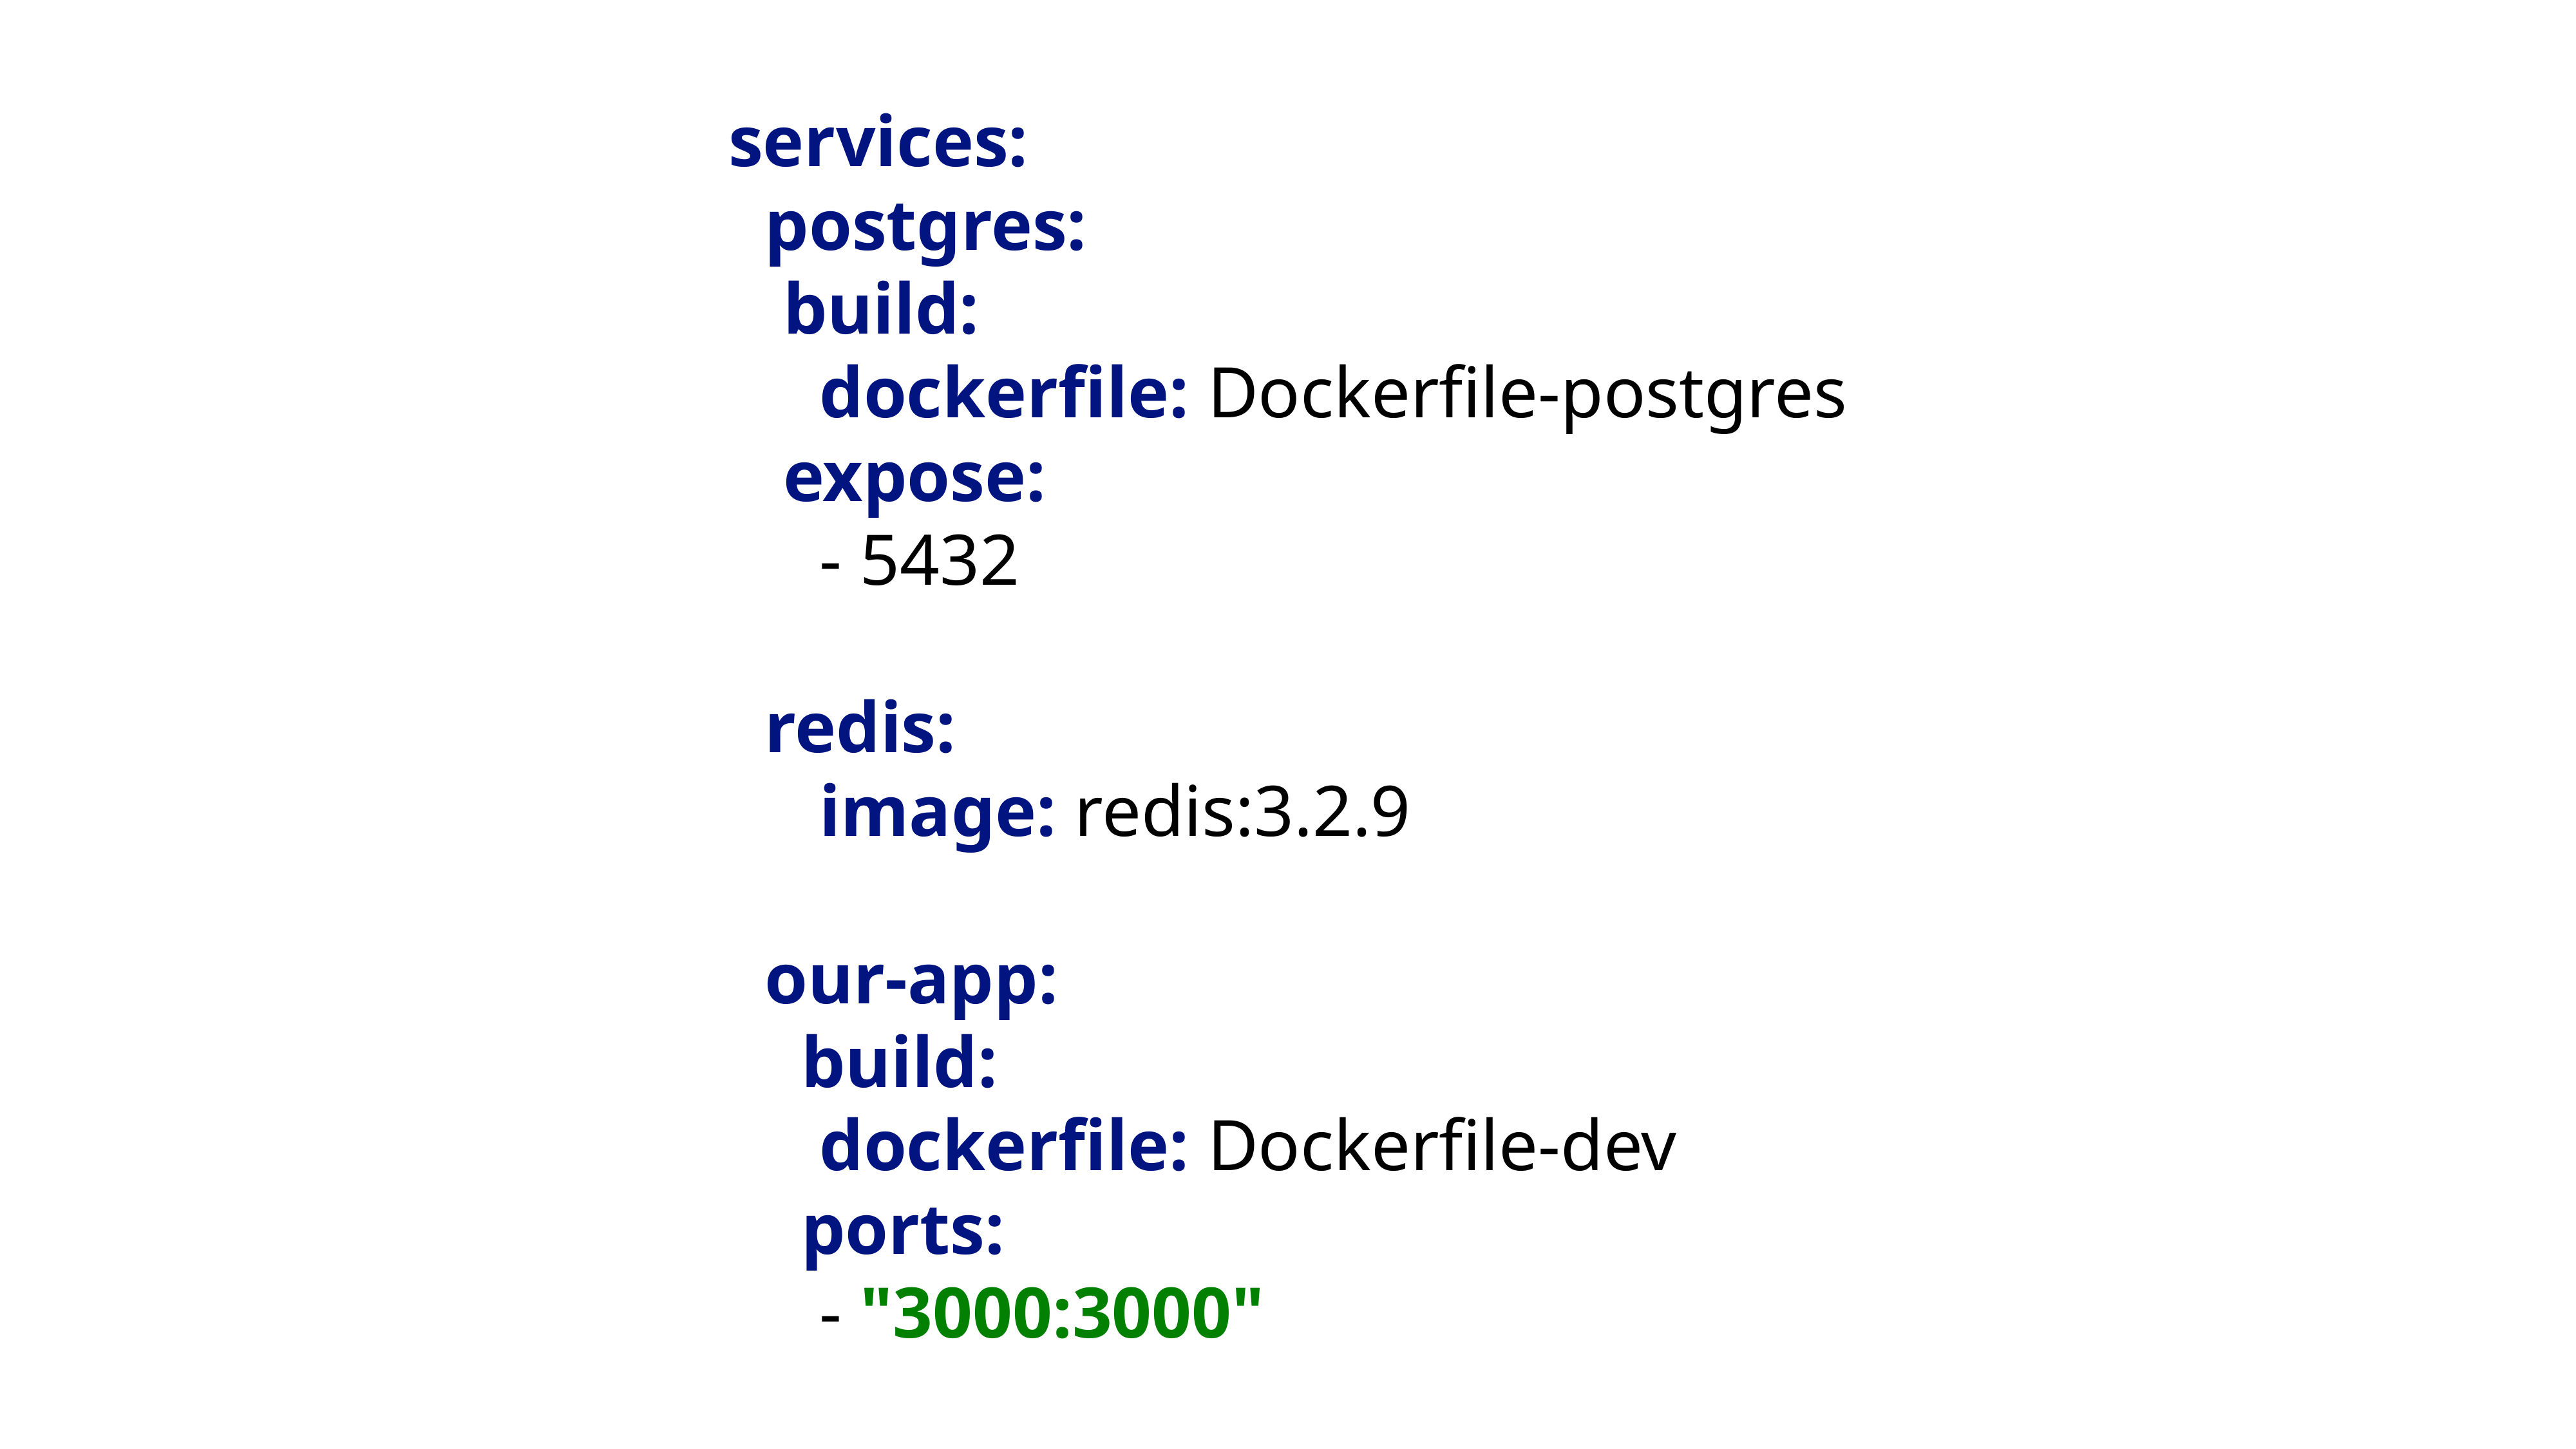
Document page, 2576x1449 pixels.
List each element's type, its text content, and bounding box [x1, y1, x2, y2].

text_box services: postgres: build: dockerfile: Dockerfile-postgres expose: - 5432 redis: image: redis:3.2.9 our-app: build: dockerfile: Dockerfile-dev ports: - "3000:3000" [721, 89, 1855, 1359]
